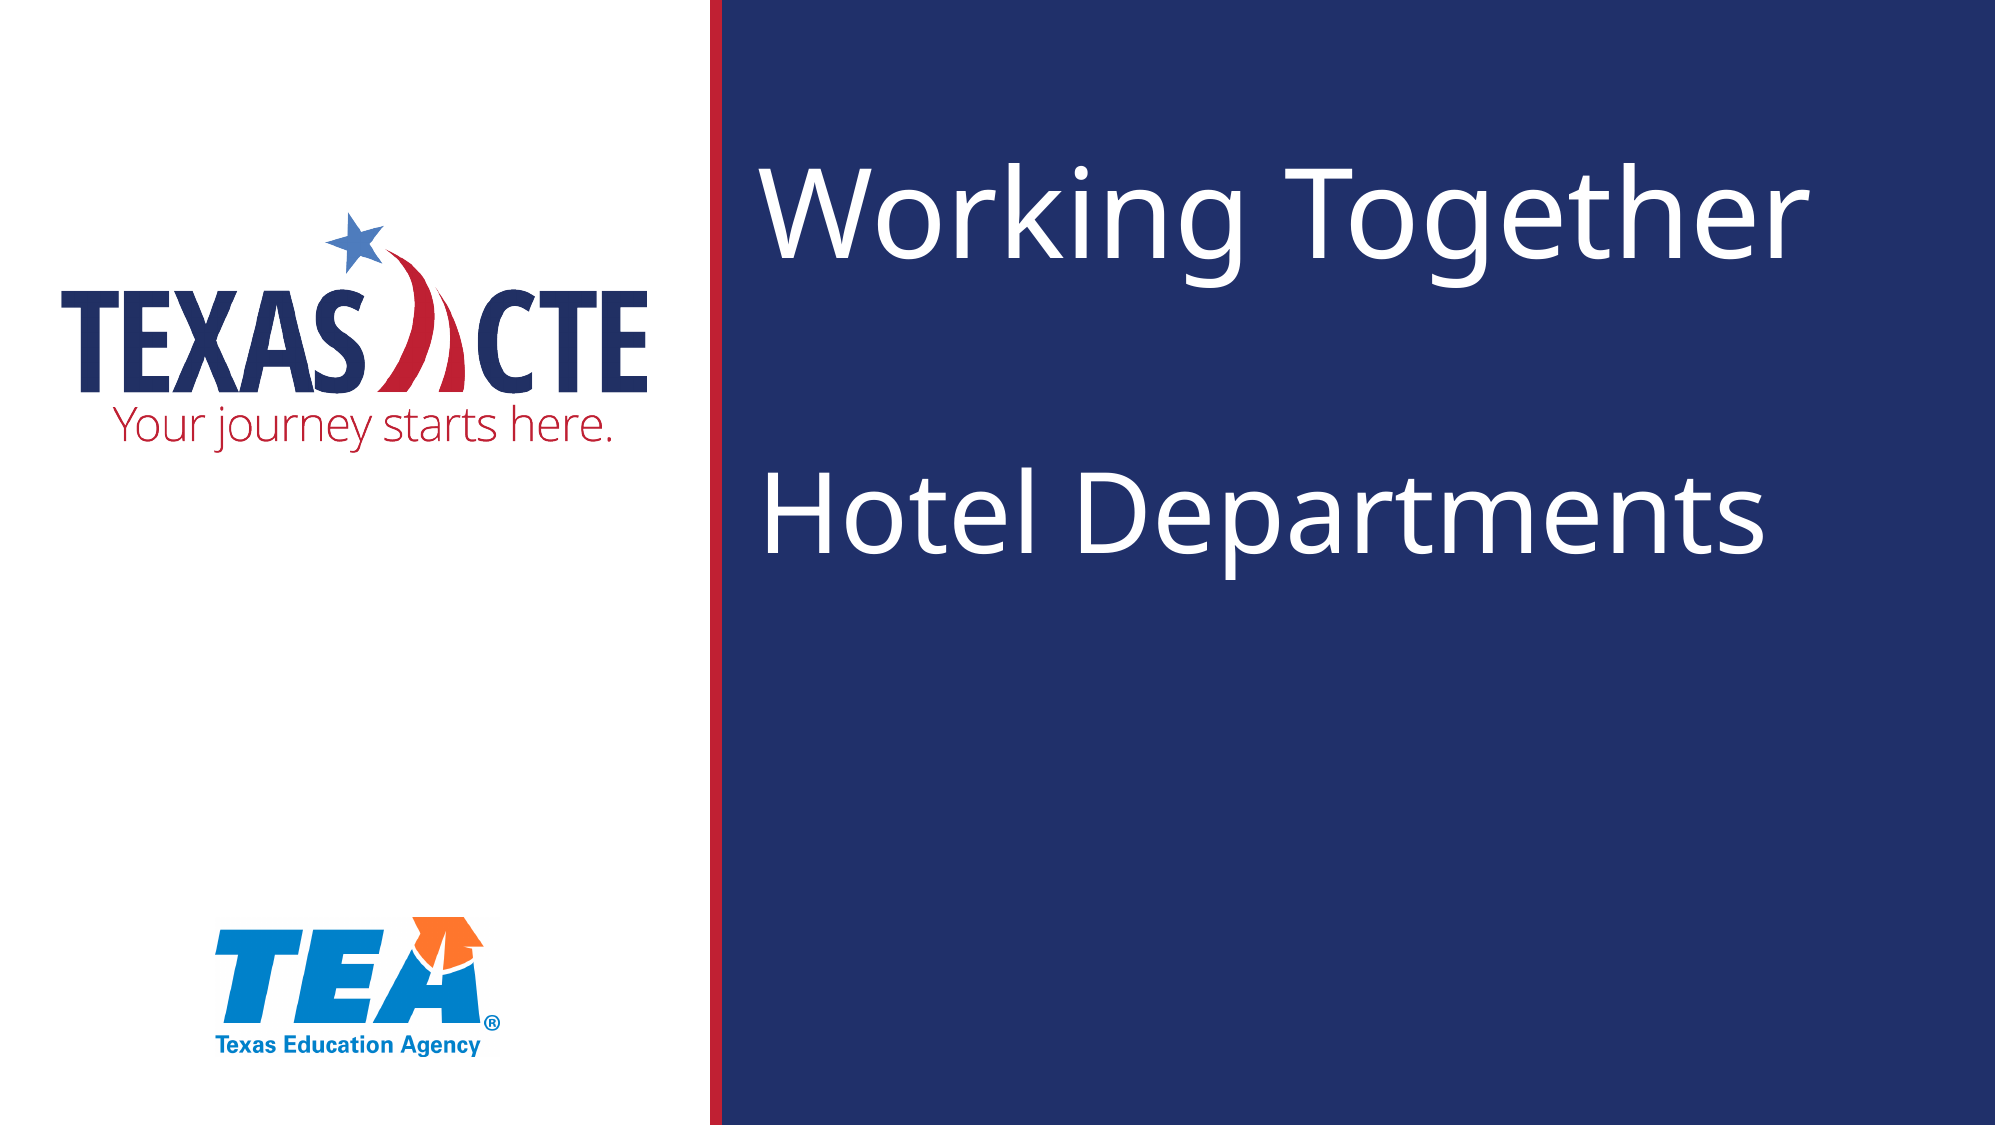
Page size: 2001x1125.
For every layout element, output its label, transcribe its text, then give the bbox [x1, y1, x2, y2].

picture [215, 917, 500, 1057]
picture [61, 212, 647, 453]
title Working Together Hotel Departments [742, 78, 1967, 639]
